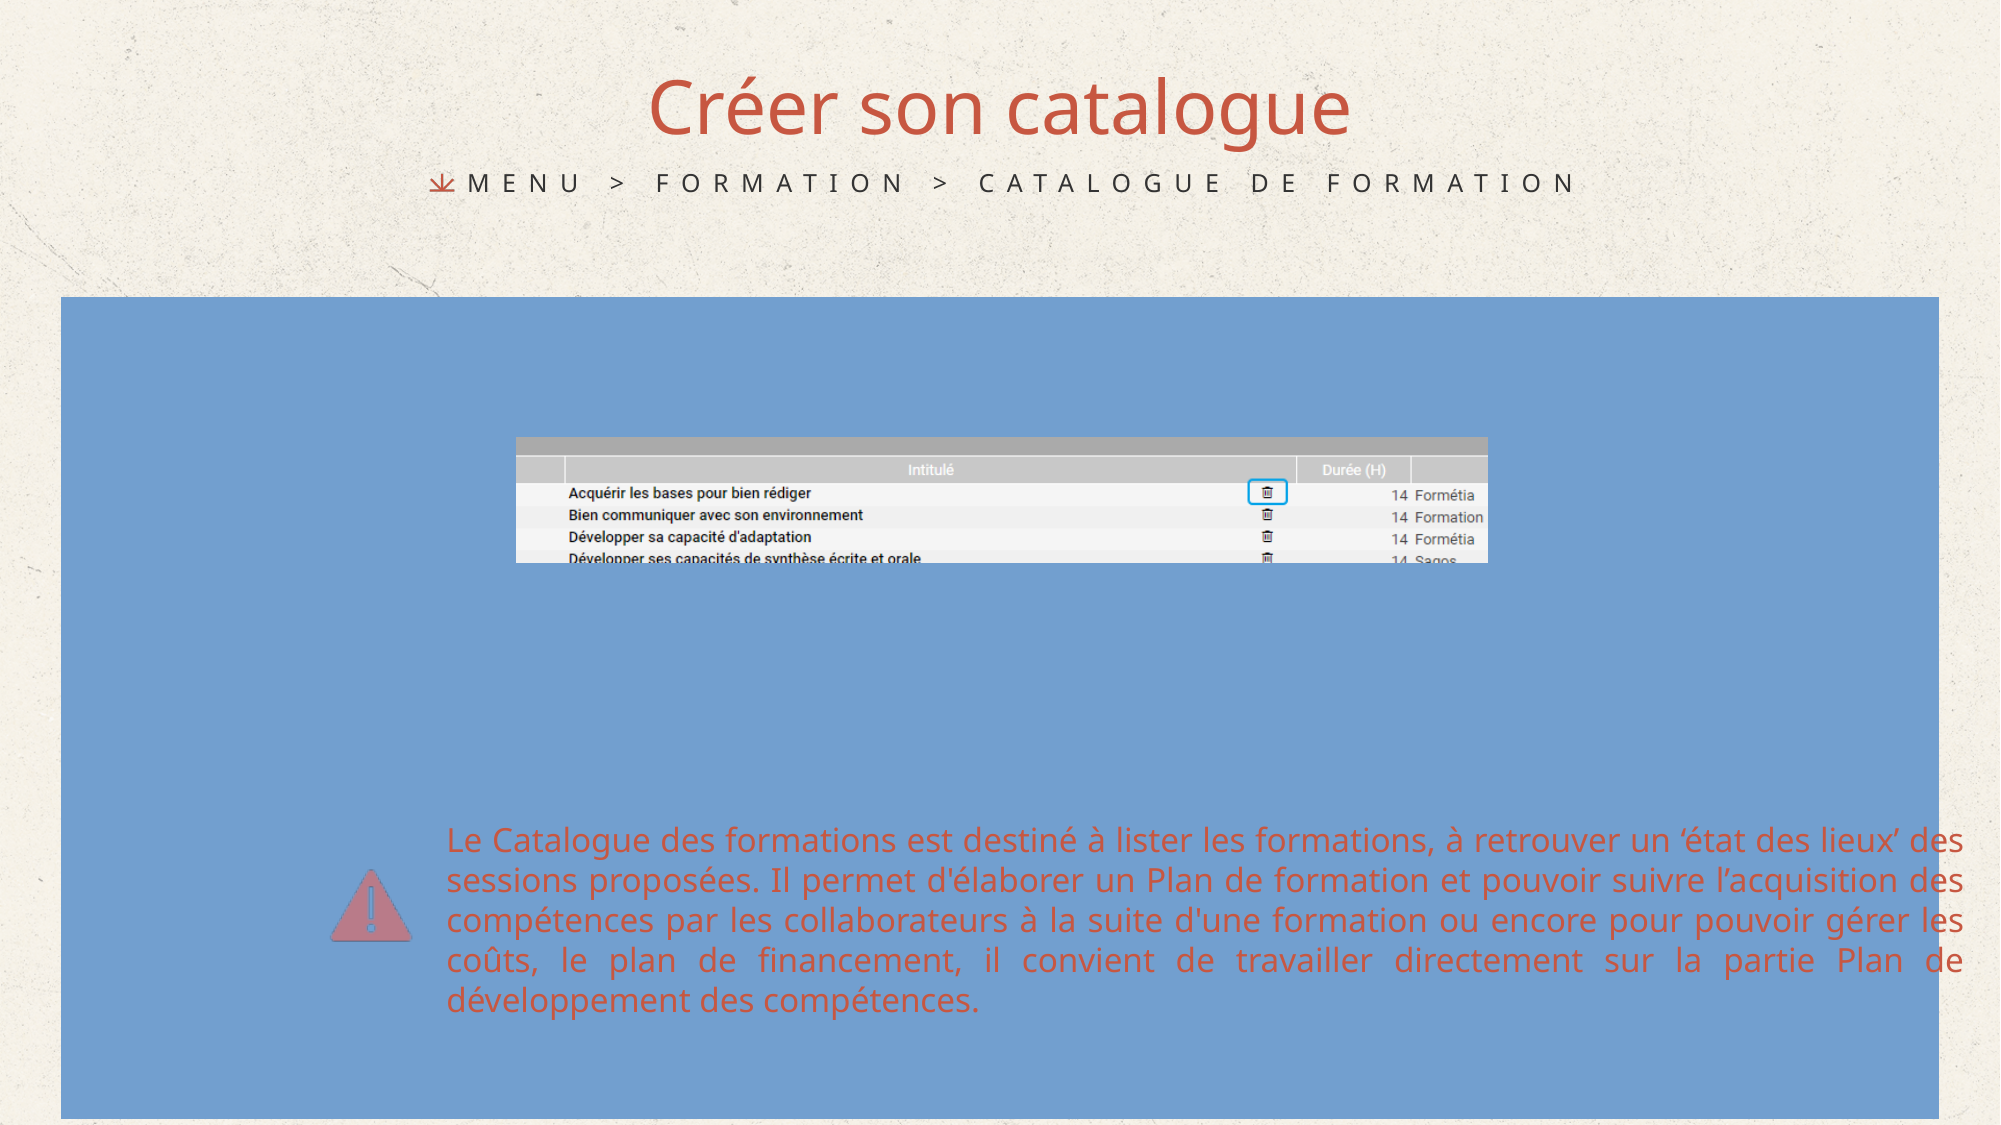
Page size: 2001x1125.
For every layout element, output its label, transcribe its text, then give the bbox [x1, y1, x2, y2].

list MENU > FORMATION > CATALOGUE DE FORMATION [62, 154, 1942, 210]
picture [0, 0, 2000, 1125]
text_box Le Catalogue des formations est destiné à lister les formations, à retrouver un ‘état des lieux’ des sessions proposées. Il permet d'élaborer un Plan de formation et pouvoir suivre l’acquisition des compétences par les collaborateurs à la suite d'une formation ou encore pour pouvoir gérer les coûts, le plan de financement, il convient de travailler directement sur la partie Plan de développement des compétences. [431, 811, 1982, 1067]
title Créer son catalogue [60, 85, 1940, 136]
